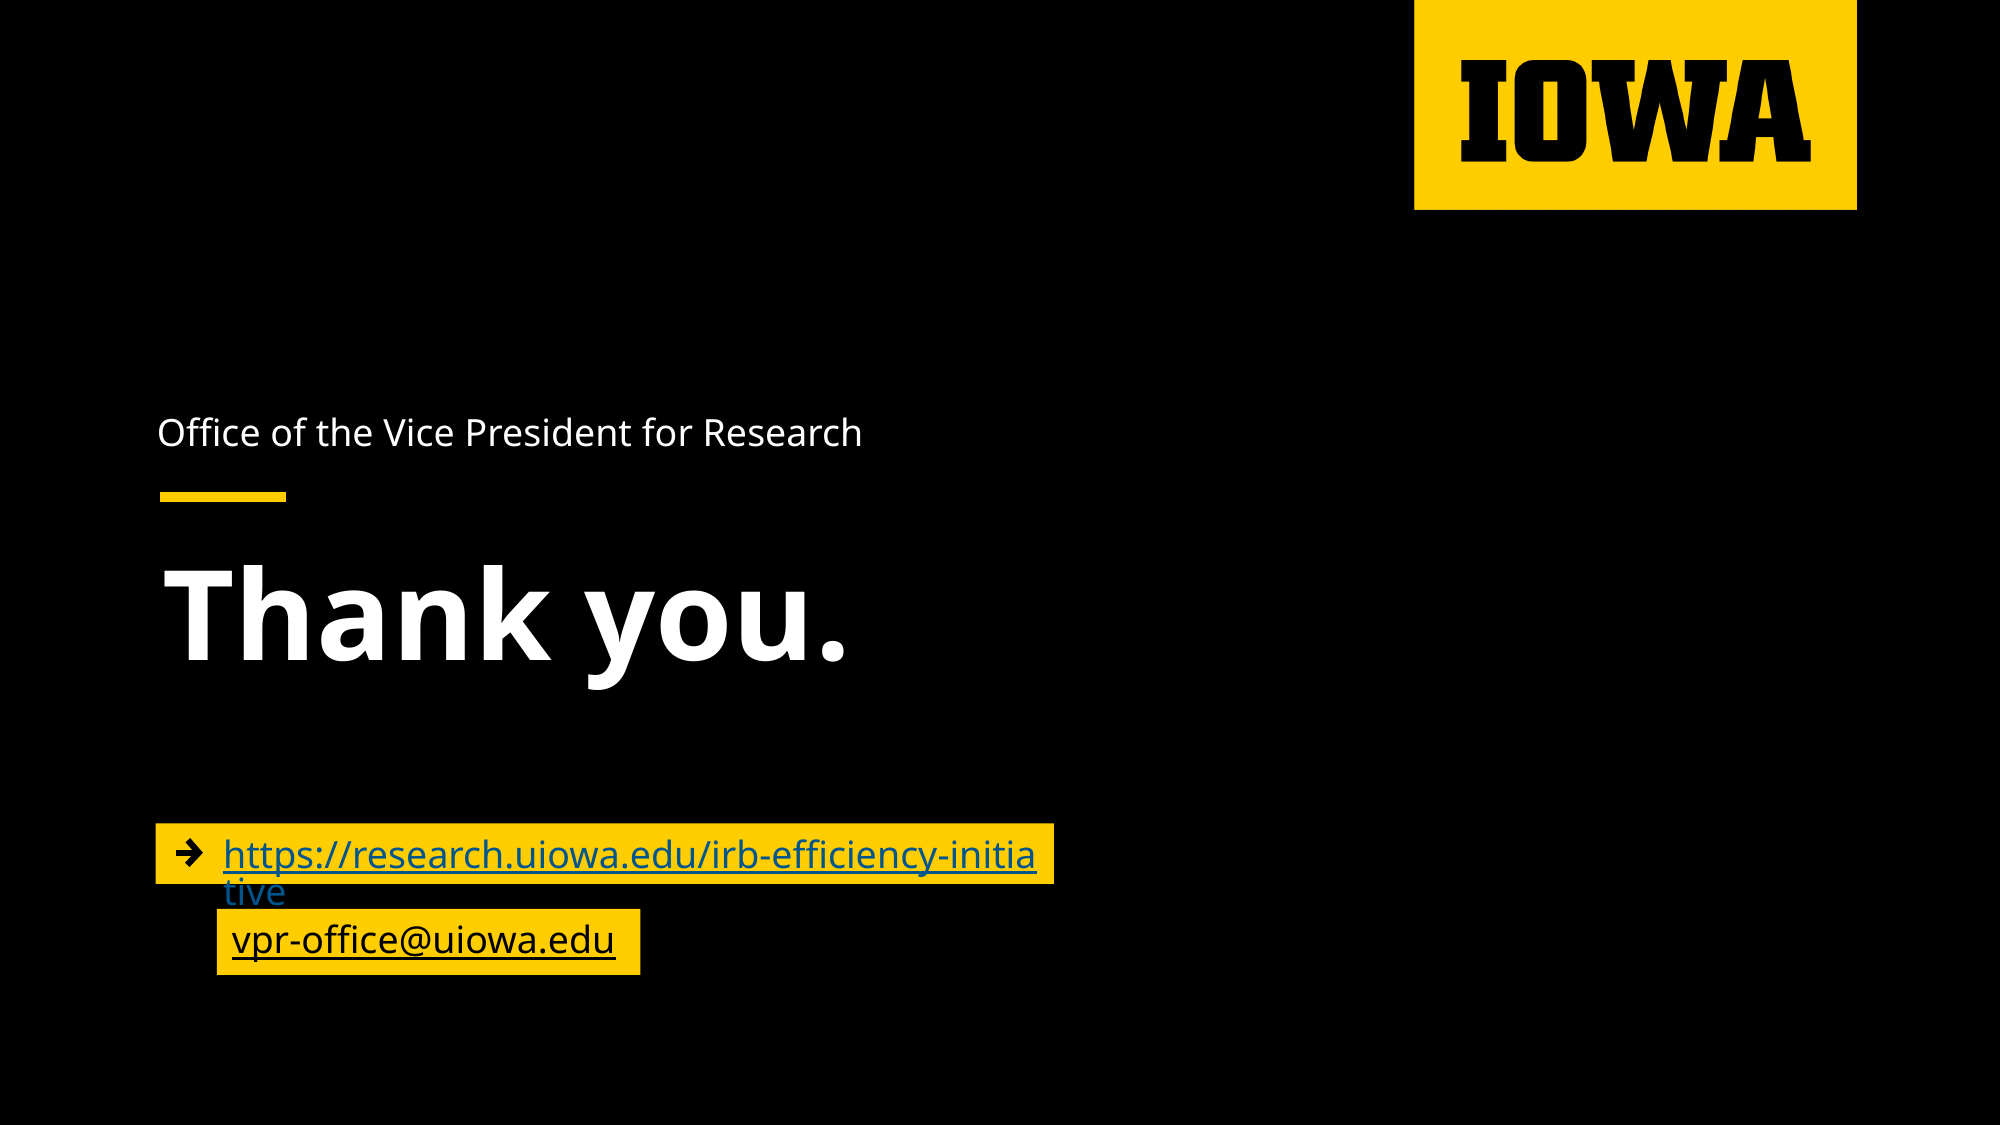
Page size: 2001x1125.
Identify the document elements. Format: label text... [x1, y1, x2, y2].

footer Office of the Vice President for Research [156, 404, 1331, 464]
text_box vpr-office@uiowa.edu [216, 908, 641, 975]
picture [1414, 0, 1857, 210]
list https://research.uiowa.edu/irb-efficiency-initiative [208, 823, 1054, 884]
title Thank you. [162, 552, 1338, 743]
